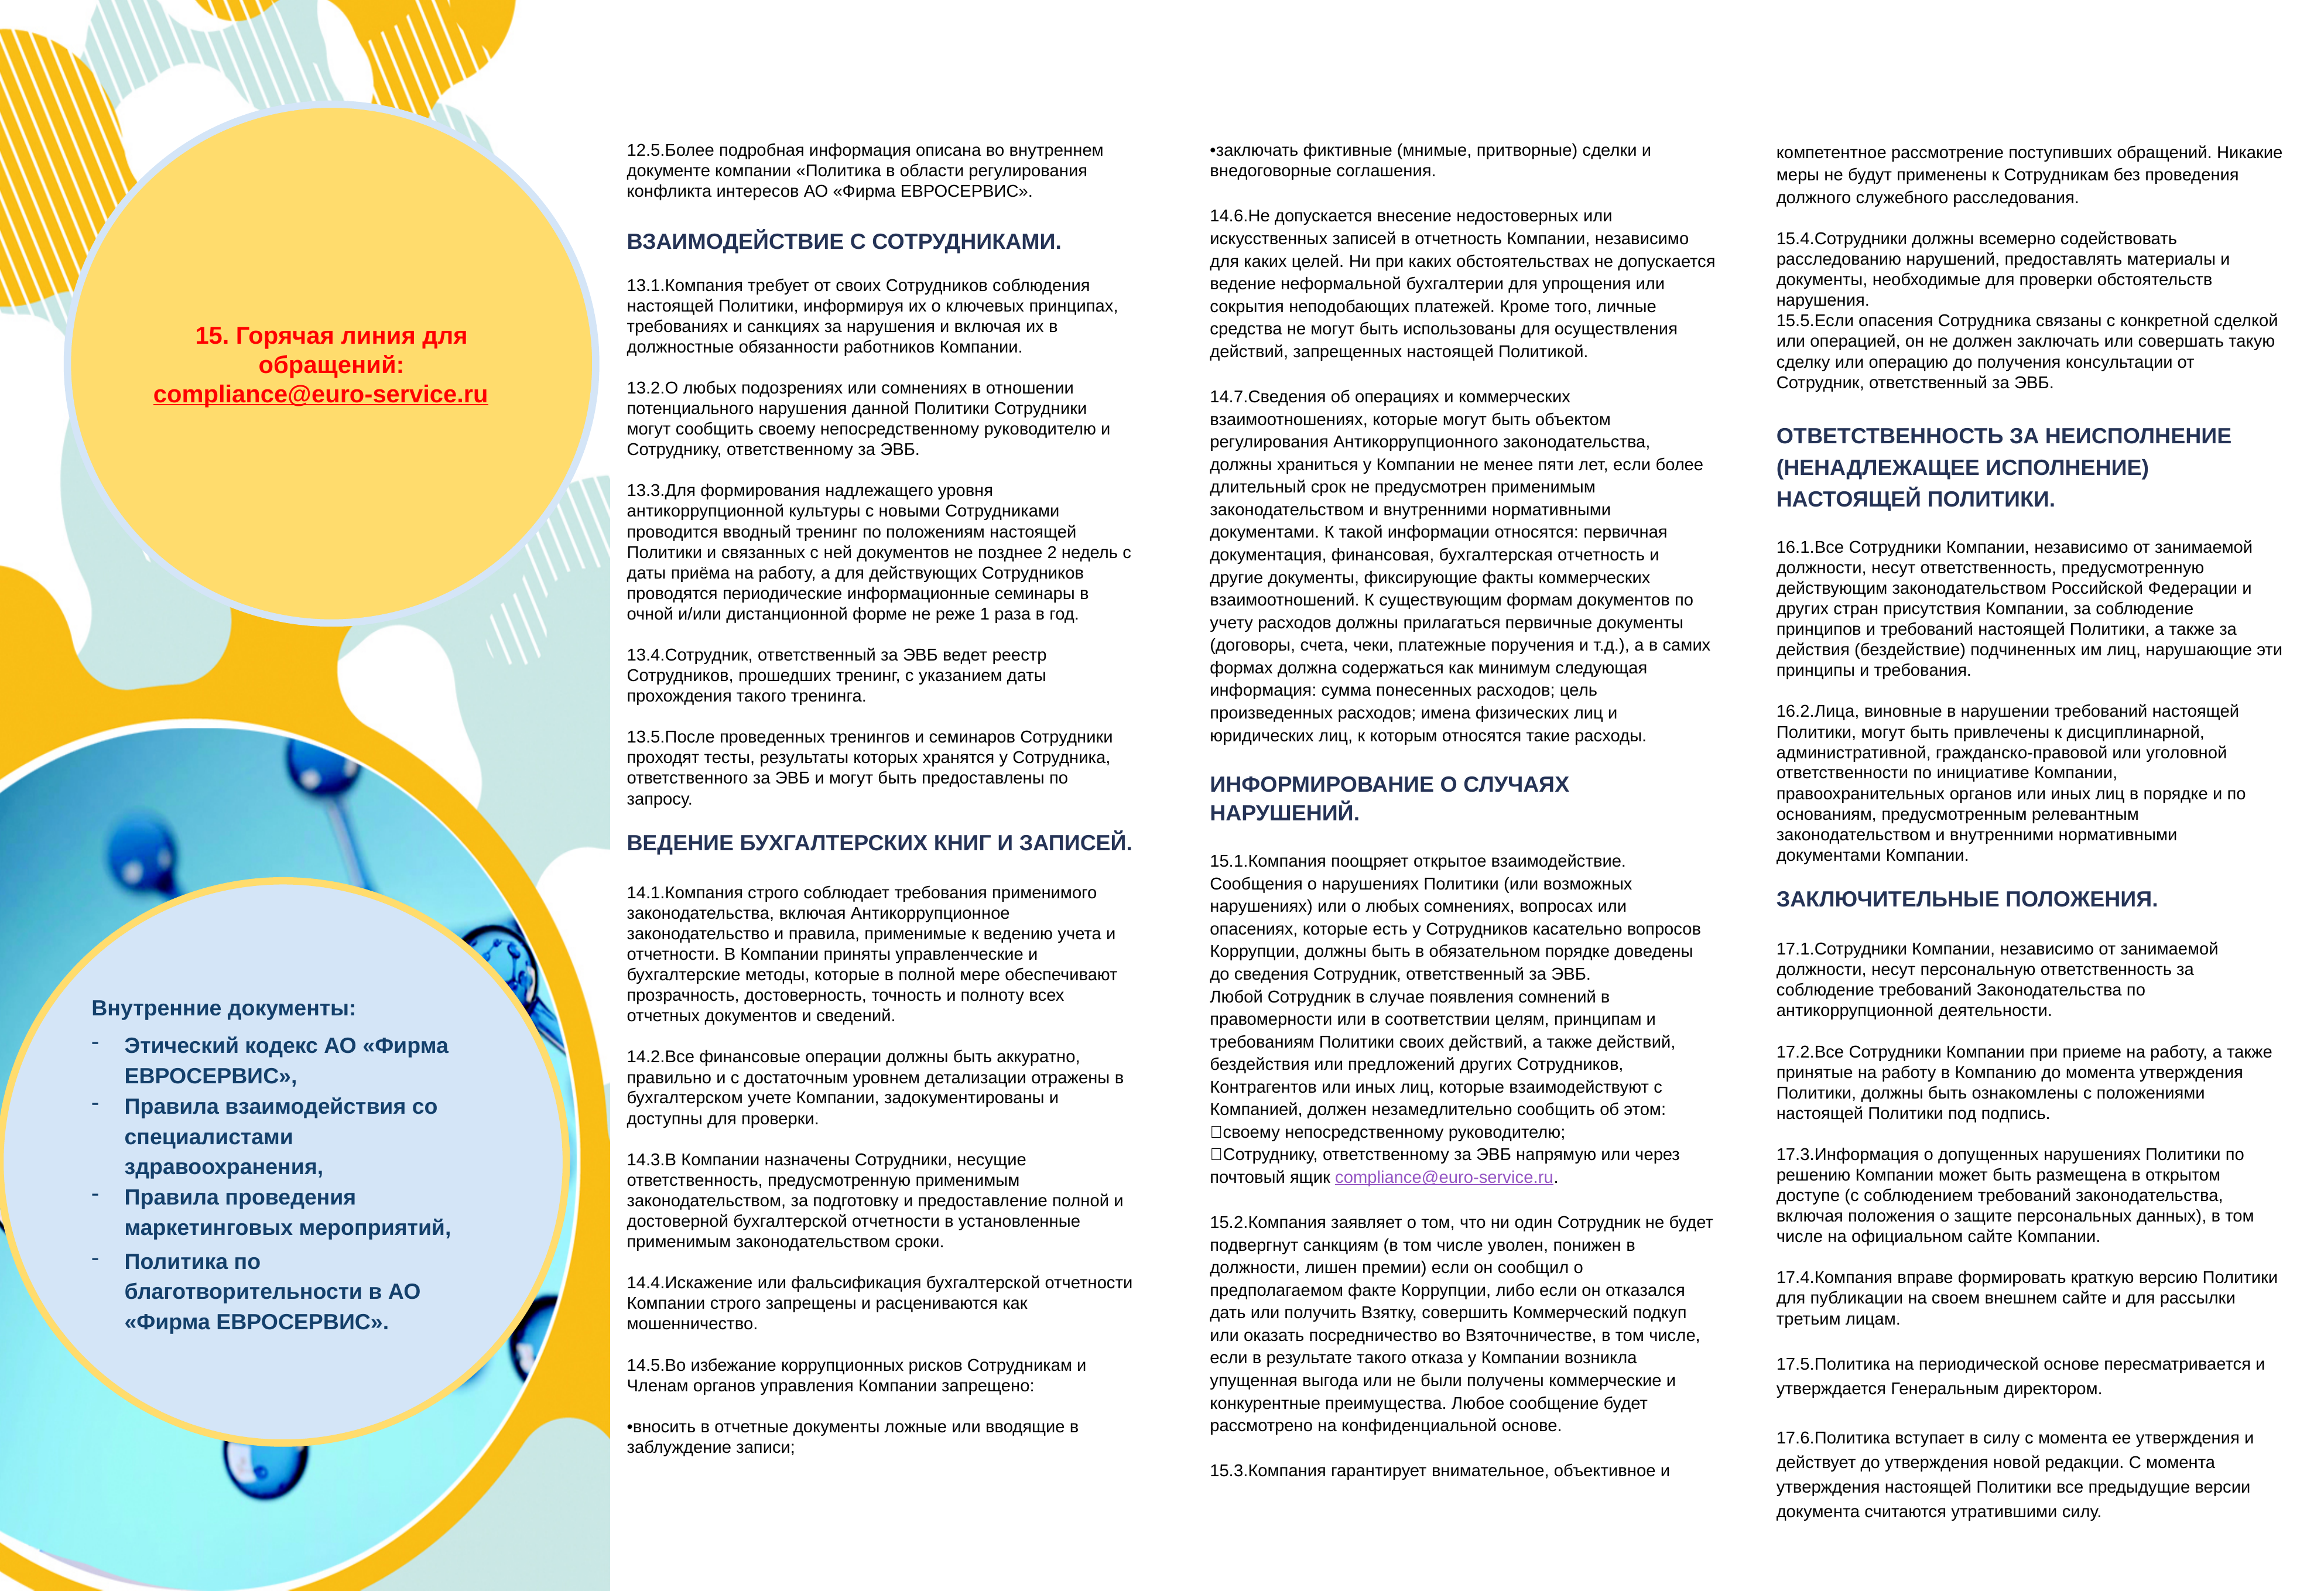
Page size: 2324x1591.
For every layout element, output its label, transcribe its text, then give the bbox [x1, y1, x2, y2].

list •заключать фиктивные (мнимые, притворные) сделки и внедоговорные соглашения. 14.6.Не допускается внесение недостоверных или искусственных записей в отчетность Компании, независимо для каких целей. Ни при каких обстоятельствах не допускается ведение неформальной бухгалтерии для упрощения или сокрытия неподобающих платежей. Кроме того, личные средства не могут быть использованы для осуществления действий, запрещенных настоящей Политикой. 14.7.Сведения об операциях и коммерческих взаимоотношениях, которые могут быть объектом регулирования Антикоррупционного законодательства, должны храниться у Компании не менее пяти лет, если более длительный срок не предусмотрен применимым законодательством и внутренними нормативными документами. К такой информации относятся: первичная документация, финансовая, бухгалтерская отчетность и другие документы, фиксирующие факты коммерческих взаимоотношений. К существующим формам документов по учету расходов должны прилагаться первичные документы (договоры, счета, чеки, платежные поручения и т.д.), а в самих формах должна содержаться как минимум следующая информация: сумма понесенных расходов; цель произведенных расходов; имена физических лиц и юридических лиц, к которым относятся такие расходы. ИНФОРМИРОВАНИЕ О СЛУЧАЯХ НАРУШЕНИЙ. 15.1.Компания поощряет открытое взаимодействие. Сообщения о нарушениях Политики (или возможных нарушениях) или о любых сомнениях, вопросах или опасениях, которые есть у Сотрудников касательно вопросов Коррупции, должны быть в обязательном порядке доведены до сведения Сотрудник, ответственный за ЭВБ. Любой Сотрудник в случае появления сомнений в правомерности или в соответствии целям, принципам и требованиям Политики своих действий, а также действий, бездействия или предложений других Сотрудников, Контрагентов или иных лиц, которые взаимодействуют с Компанией, должен незамедлительно сообщить об этом: своему непосредственному руководителю; Сотруднику, ответственному за ЭВБ напрямую или через почтовый ящик compliance@euro-service.ru. 15.2.Компания заявляет о том, что ни один Сотрудник не будет подвергнут санкциям (в том числе уволен, понижен в должности, лишен премии) если он сообщил о предполагаемом факте Коррупции, либо если он отказался дать или получить Взятку, совершить Коммерческий подкуп или оказать посредничество во Взяточничестве, в том числе, если в результате такого отказа у Компании возникла упущенная выгода или не были получены коммерческие и конкурентные преимущества. Любое сообщение будет рассмотрено на конфиденциальной основе. 15.3.Компания гарантирует внимательное, объективное и [1201, 135, 1726, 1520]
list 12.5.Более подробная информация описана во внутреннем документе компании «Политика в области регулирования конфликта интересов АО «Фирма ЕВРОСЕРВИС». ВЗАИМОДЕЙСТВИЕ С СОТРУДНИКАМИ. 13.1.Компания требует от своих Сотрудников соблюдения настоящей Политики, информируя их о ключевых принципах, требованиях и санкциях за нарушения и включая их в должностные обязанности работников Компании. 13.2.О любых подозрениях или сомнениях в отношении потенциального нарушения данной Политики Сотрудники могут сообщить своему непосредственному руководителю и Сотруднику, ответственному за ЭВБ. 13.3.Для формирования надлежащего уровня антикоррупционной культуры с новыми Сотрудниками проводится вводный тренинг по положениям настоящей Политики и связанных с ней документов не позднее 2 недель с даты приёма на работу, а для действующих Сотрудников проводятся периодические информационные семинары в очной и/или дистанционной форме не реже 1 раза в год. 13.4.Сотрудник, ответственный за ЭВБ ведет реестр Сотрудников, прошедших тренинг, с указанием даты прохождения такого тренинга. 13.5.После проведенных тренингов и семинаров Сотрудники проходят тесты, результаты которых хранятся у Сотрудника, ответственного за ЭВБ и могут быть предоставлены по запросу. ВЕДЕНИЕ БУХГАЛТЕРСКИХ КНИГ И ЗАПИСЕЙ. 14.1.Компания строго соблюдает требования применимого законодательства, включая Антикоррупционное законодательство и правила, применимые к ведению учета и отчетности. В Компании приняты управленческие и бухгалтерские методы, которые в полной мере обеспечивают прозрачность, достоверность, точность и полноту всех отчетных документов и сведений. 14.2.Все финансовые операции должны быть аккуратно, правильно и с достаточным уровнем детализации отражены в бухгалтерском учете Компании, задокументированы и доступны для проверки. 14.3.В Компании назначены Сотрудники, несущие ответственность, предусмотренную применимым законодательством, за подготовку и предоставление полной и достоверной бухгалтерской отчетности в установленные применимым законодательством сроки. 14.4.Искажение или фальсификация бухгалтерской отчетности Компании строго запрещены и расцениваются как мошенничество. 14.5.Во избежание коррупционных рисков Сотрудникам и Членам органов управления Компании запрещено: •вносить в отчетные документы ложные или вводящие в заблуждение записи; [618, 135, 1143, 1591]
list компетентное рассмотрение поступивших обращений. Никакие меры не будут применены к Сотрудникам без проведения должного служебного расследования. 15.4.Сотрудники должны всемерно содействовать расследованию нарушений, предоставлять материалы и документы, необходимые для проверки обстоятельств нарушения. 15.5.Если опасения Сотрудника связаны с конкретной сделкой или операцией, он не должен заключать или совершать такую сделку или операцию до получения консультации от Сотрудник, ответственный за ЭВБ. ОТВЕТСТВЕННОСТЬ ЗА НЕИСПОЛНЕНИЕ (НЕНАДЛЕЖАЩЕЕ ИСПОЛНЕНИЕ) НАСТОЯЩЕЙ ПОЛИТИКИ. 16.1.Все Сотрудники Компании, независимо от занимаемой должности, несут ответственность, предусмотренную действующим законодательством Российской Федерации и других стран присутствия Компании, за соблюдение принципов и требований настоящей Политики, а также за действия (бездействие) подчиненных им лиц, нарушающие эти принципы и требования. 16.2.Лица, виновные в нарушении требований настоящей Политики, могут быть привлечены к дисциплинарной, административной, гражданско-правовой или уголовной ответственности по инициативе Компании, правоохранительных органов или иных лиц в порядке и по основаниям, предусмотренным релевантным законодательством и внутренними нормативными документами Компании. ЗАКЛЮЧИТЕЛЬНЫЕ ПОЛОЖЕНИЯ. 17.1.Сотрудники Компании, независимо от занимаемой должности, несут персональную ответственность за соблюдение требований Законодательства по антикоррупционной деятельности. 17.2.Все Сотрудники Компании при приеме на работу, а также принятые на работу в Компанию до момента утверждения Политики, должны быть ознакомлены с положениями настоящей Политики под подпись. 17.3.Информация о допущенных нарушениях Политики по решению Компании может быть размещена в открытом доступе (с соблюдением требований законодательства, включая положения о защите персональных данных), в том числе на официальном сайте Компании. 17.4.Компания вправе формировать краткую версию Политики для публикации на своем внешнем сайте и для рассылки третьим лицам. 17.5.Политика на периодической основе пересматривается и утверждается Генеральным директором. 17.6.Политика вступает в силу с момента ее утверждения и действует до утверждения новой редакции. С момента утверждения настоящей Политики все предыдущие версии документа считаются утратившими силу. [1767, 135, 2292, 1591]
picture [0, 0, 610, 1591]
